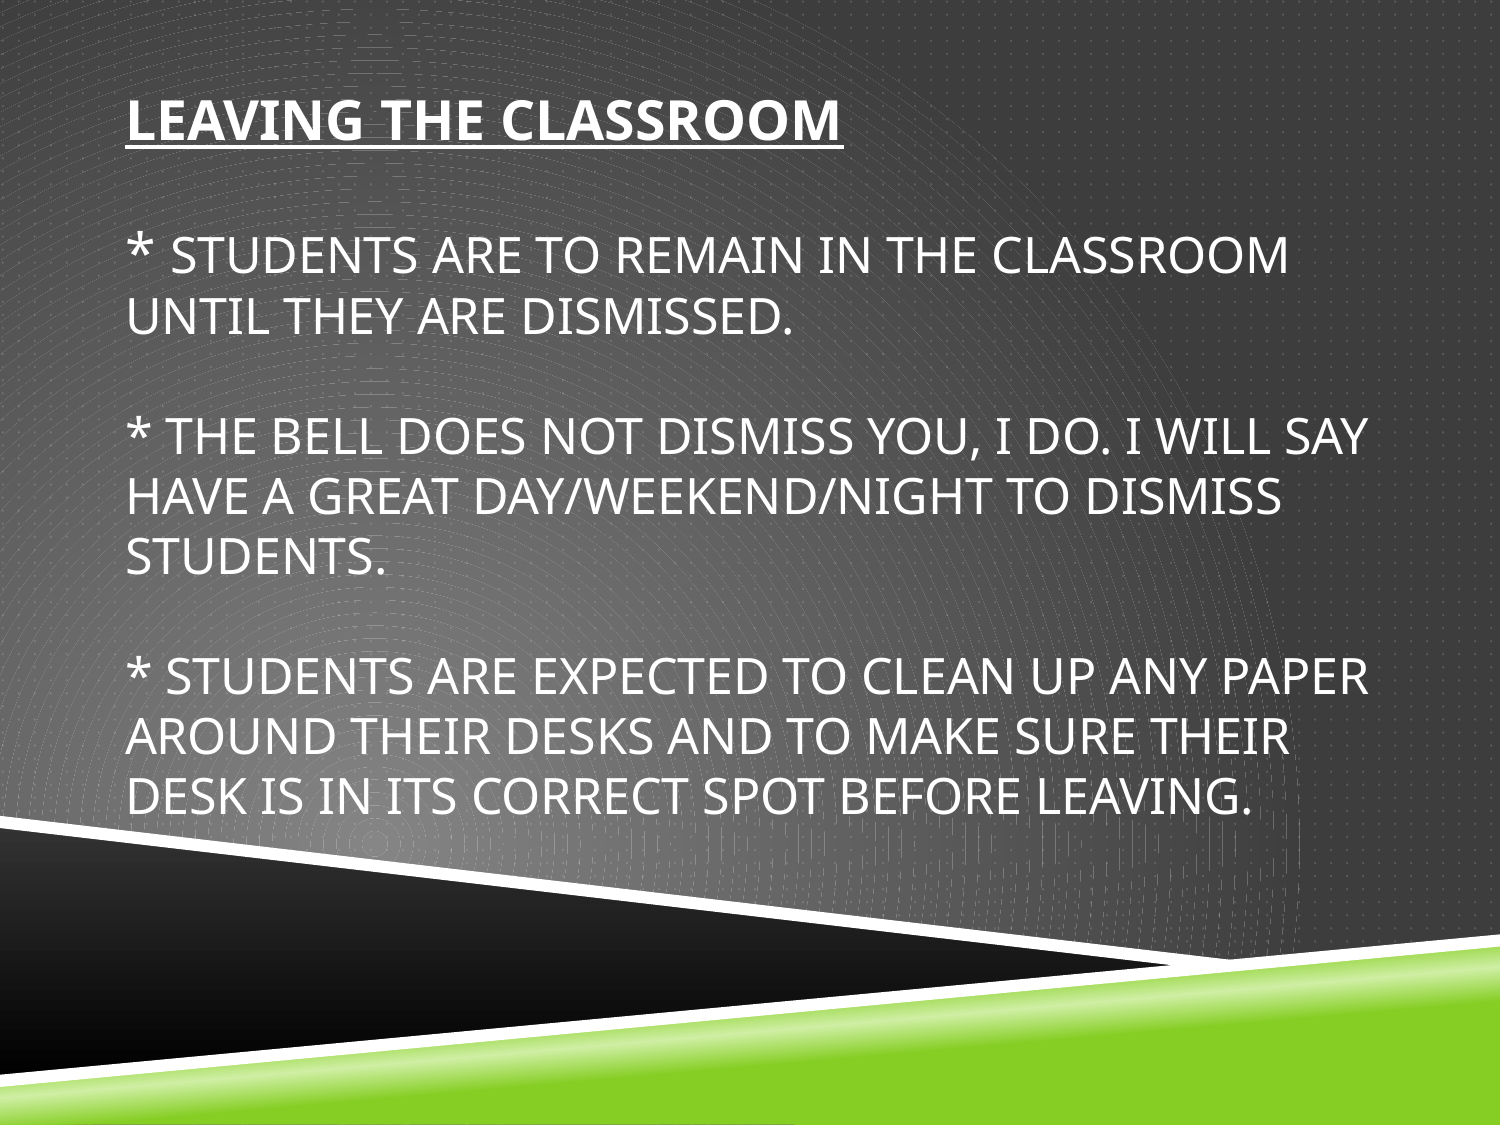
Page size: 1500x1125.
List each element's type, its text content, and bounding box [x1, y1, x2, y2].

title Leaving the Classroom * Students are to remain in the classroom until they are dismissed. * The bell does not dismiss you, I do. I will say have a great day/weekend/night to dismiss students. * Students are expected to clean up any paper around their desks and to make sure their desk is in its correct spot before leaving. [125, 75, 1425, 913]
